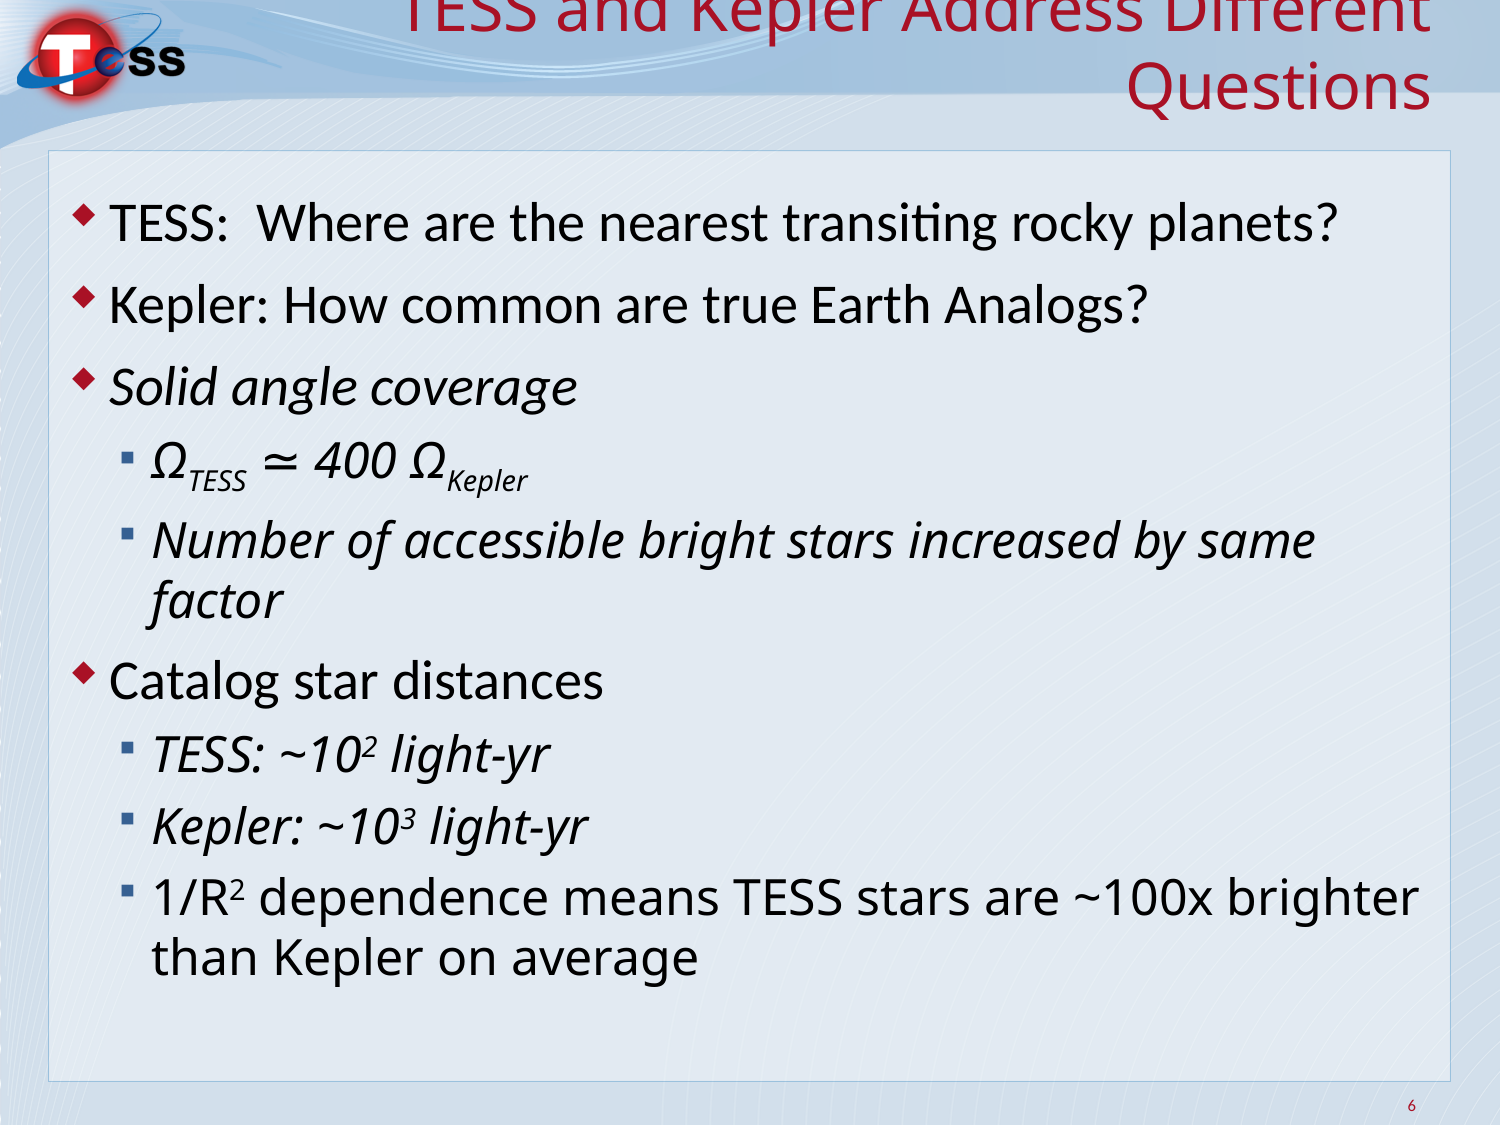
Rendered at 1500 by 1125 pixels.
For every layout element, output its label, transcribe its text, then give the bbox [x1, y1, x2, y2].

text_box 4 [1396, 1090, 1425, 1120]
text_box TESS: Where are the nearest transiting rocky planets? Kepler: How common are true Earth Analogs? Solid angle coverage ΩTESS ≃ 400 ΩKepler Number of accessible bright stars increased by same factor Catalog star distances TESS: ~102 light-yr Kepler: ~103 light-yr 1/R2 dependence means TESS stars are ~100x brighter than Kepler on average [65, 180, 1436, 1052]
text_box TESS and Kepler Address Different Questions [226, 0, 1437, 90]
picture [0, 0, 1500, 1125]
